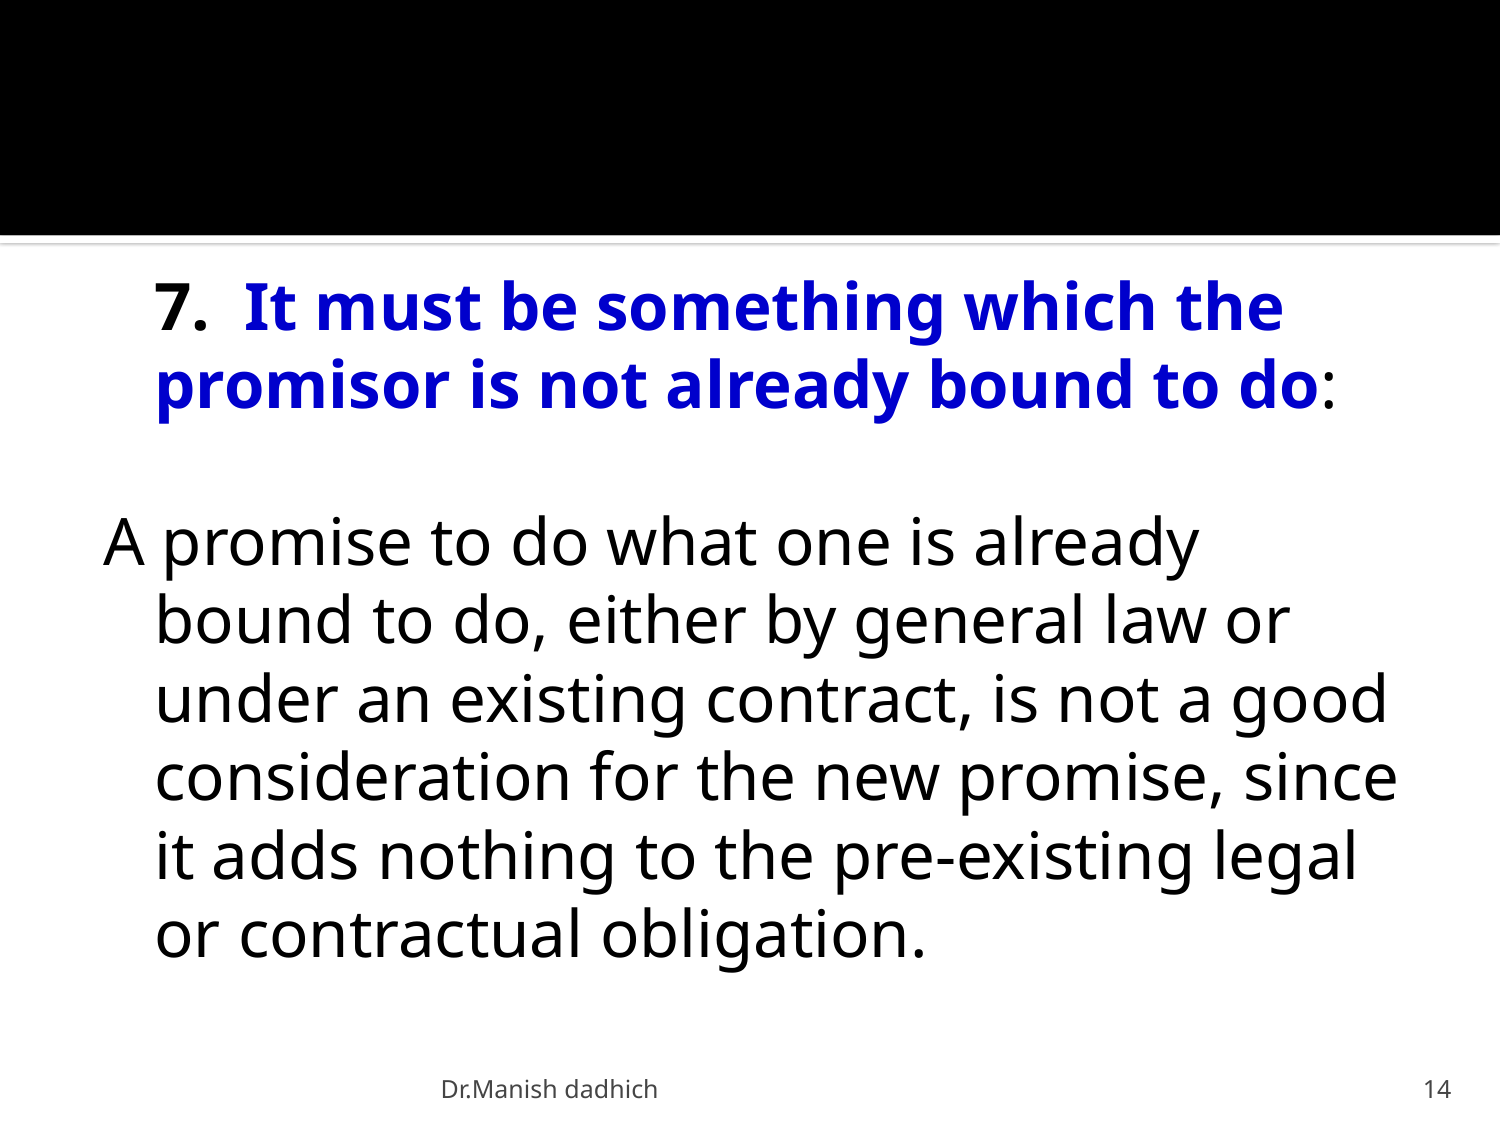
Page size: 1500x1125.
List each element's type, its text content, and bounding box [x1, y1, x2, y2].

slide_number 14 [1345, 1062, 1467, 1108]
list 7. It must be something which the promisor is not already bound to do: A promise to do what one is already bound to do, either by general law or under an existing contract, is not a good consideration for the new promise, since it adds nothing to the pre-existing legal or contractual obligation. [75, 249, 1425, 1050]
footer Dr.Manish dadhich [433, 1062, 1337, 1108]
